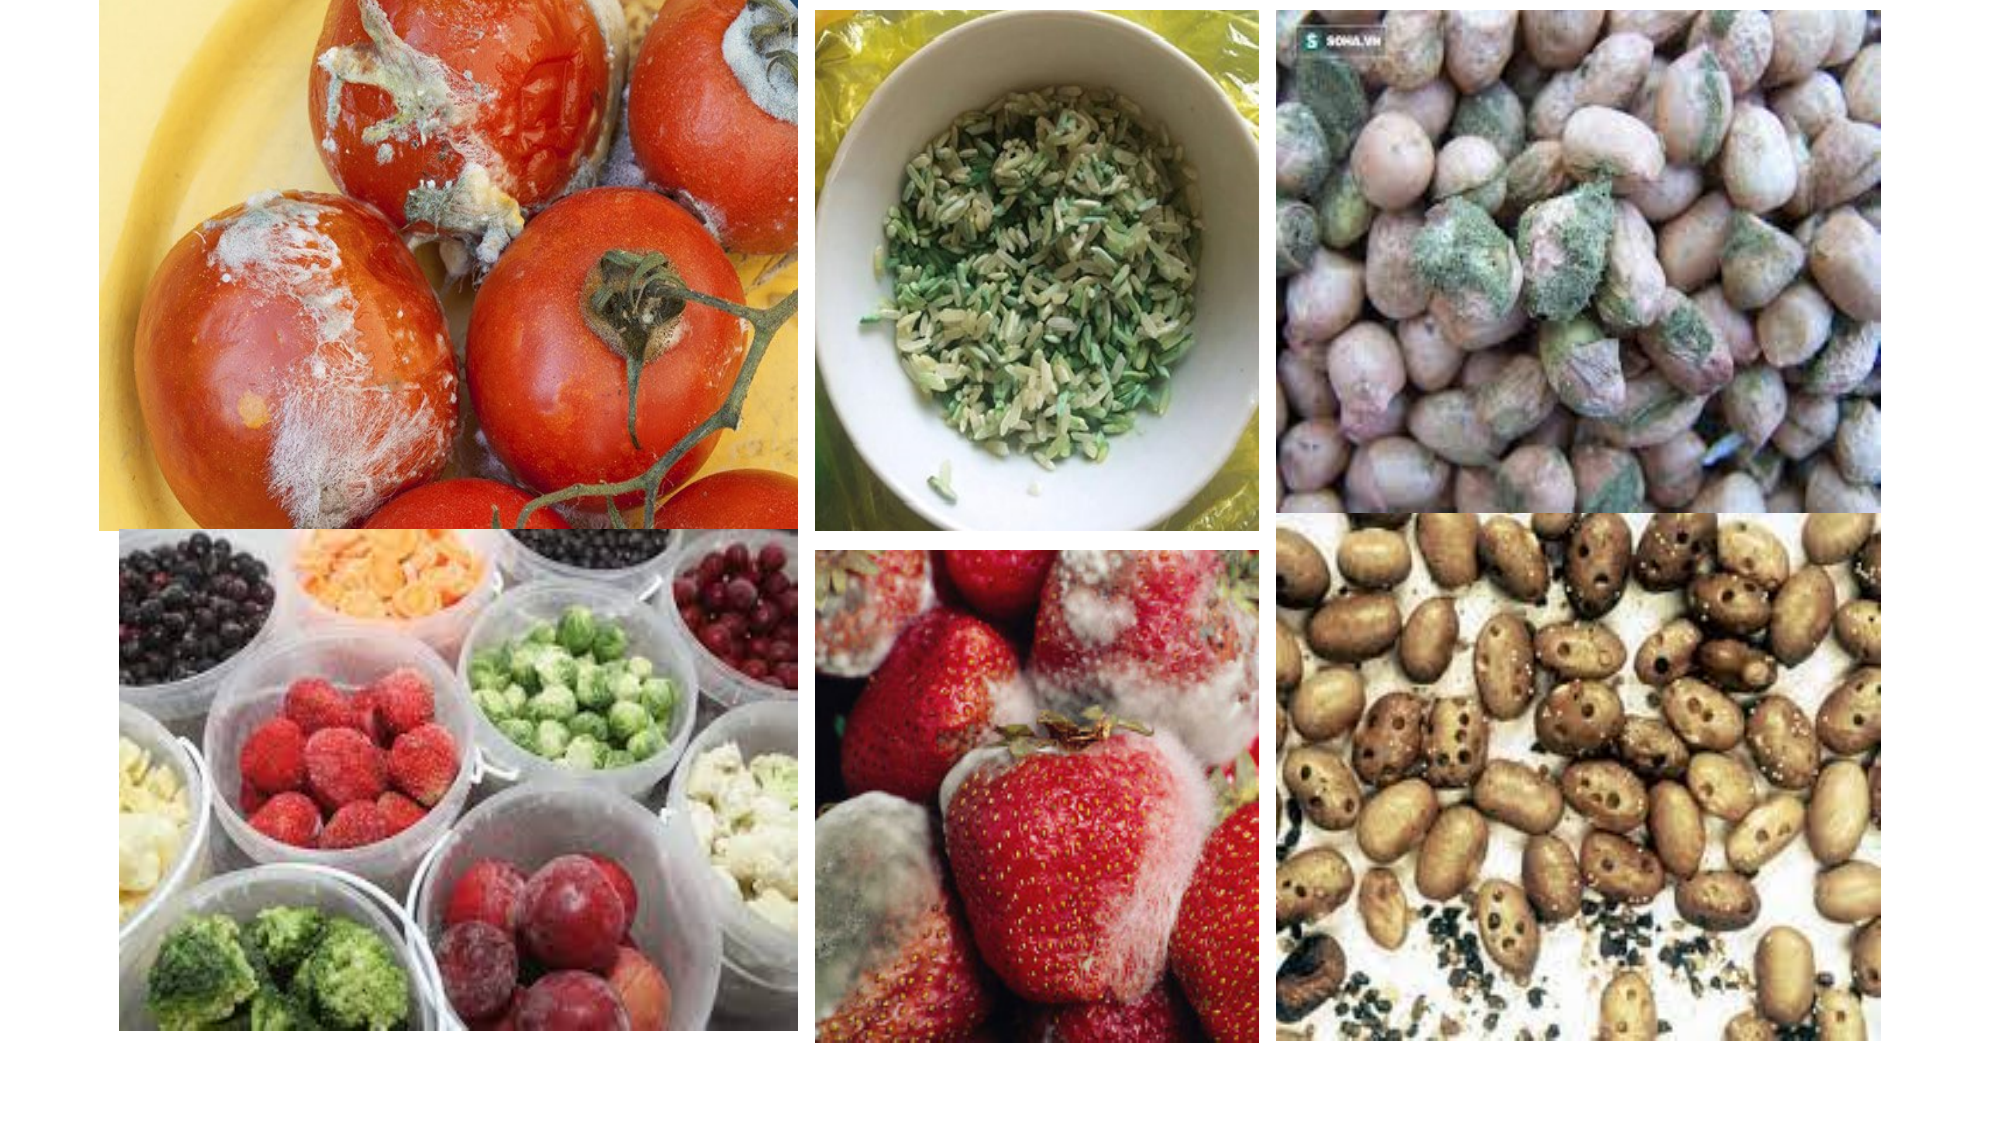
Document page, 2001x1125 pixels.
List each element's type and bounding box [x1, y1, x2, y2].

picture [1276, 10, 1881, 1042]
picture [815, 550, 1259, 1044]
picture [815, 10, 1259, 531]
picture [99, 0, 798, 1032]
